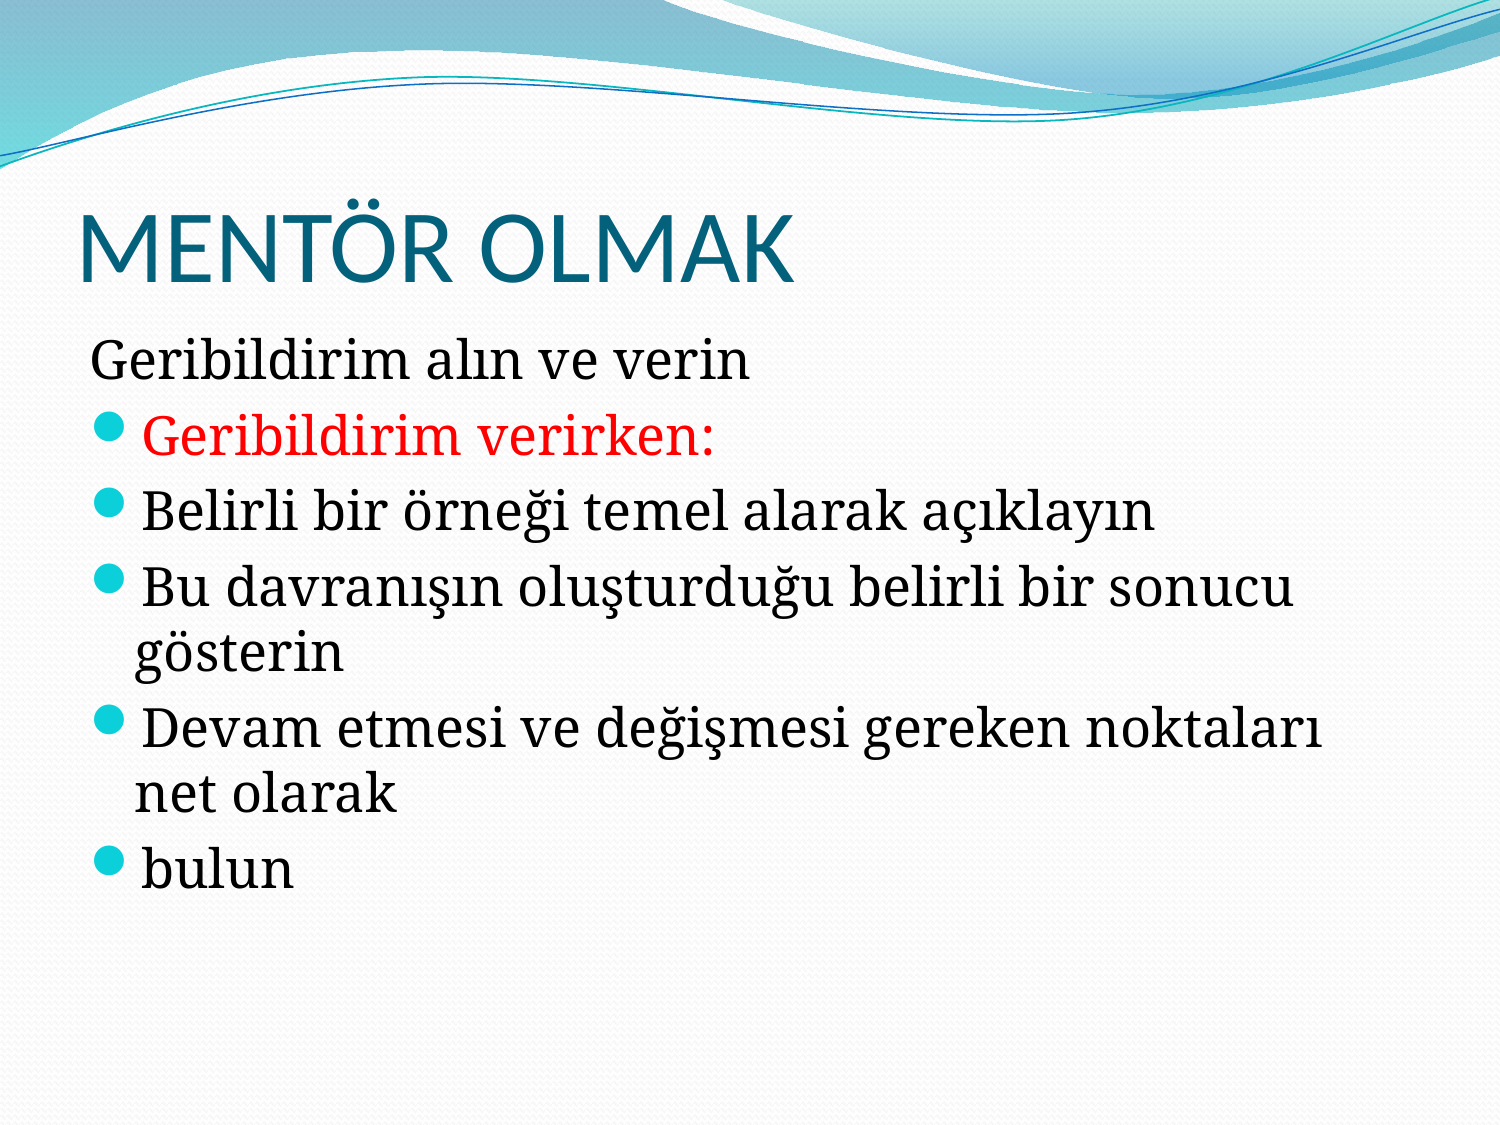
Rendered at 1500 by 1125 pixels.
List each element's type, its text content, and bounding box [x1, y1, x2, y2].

list Geribildirim alın ve verin Geribildirim verirken: Belirli bir örneği temel alarak açıklayın Bu davranışın oluşturduğu belirli bir sonucu gösterin Devam etmesi ve değişmesi gereken noktaları net olarak bulun [75, 317, 1425, 1038]
title MENTÖR OLMAK [75, 115, 1425, 303]
